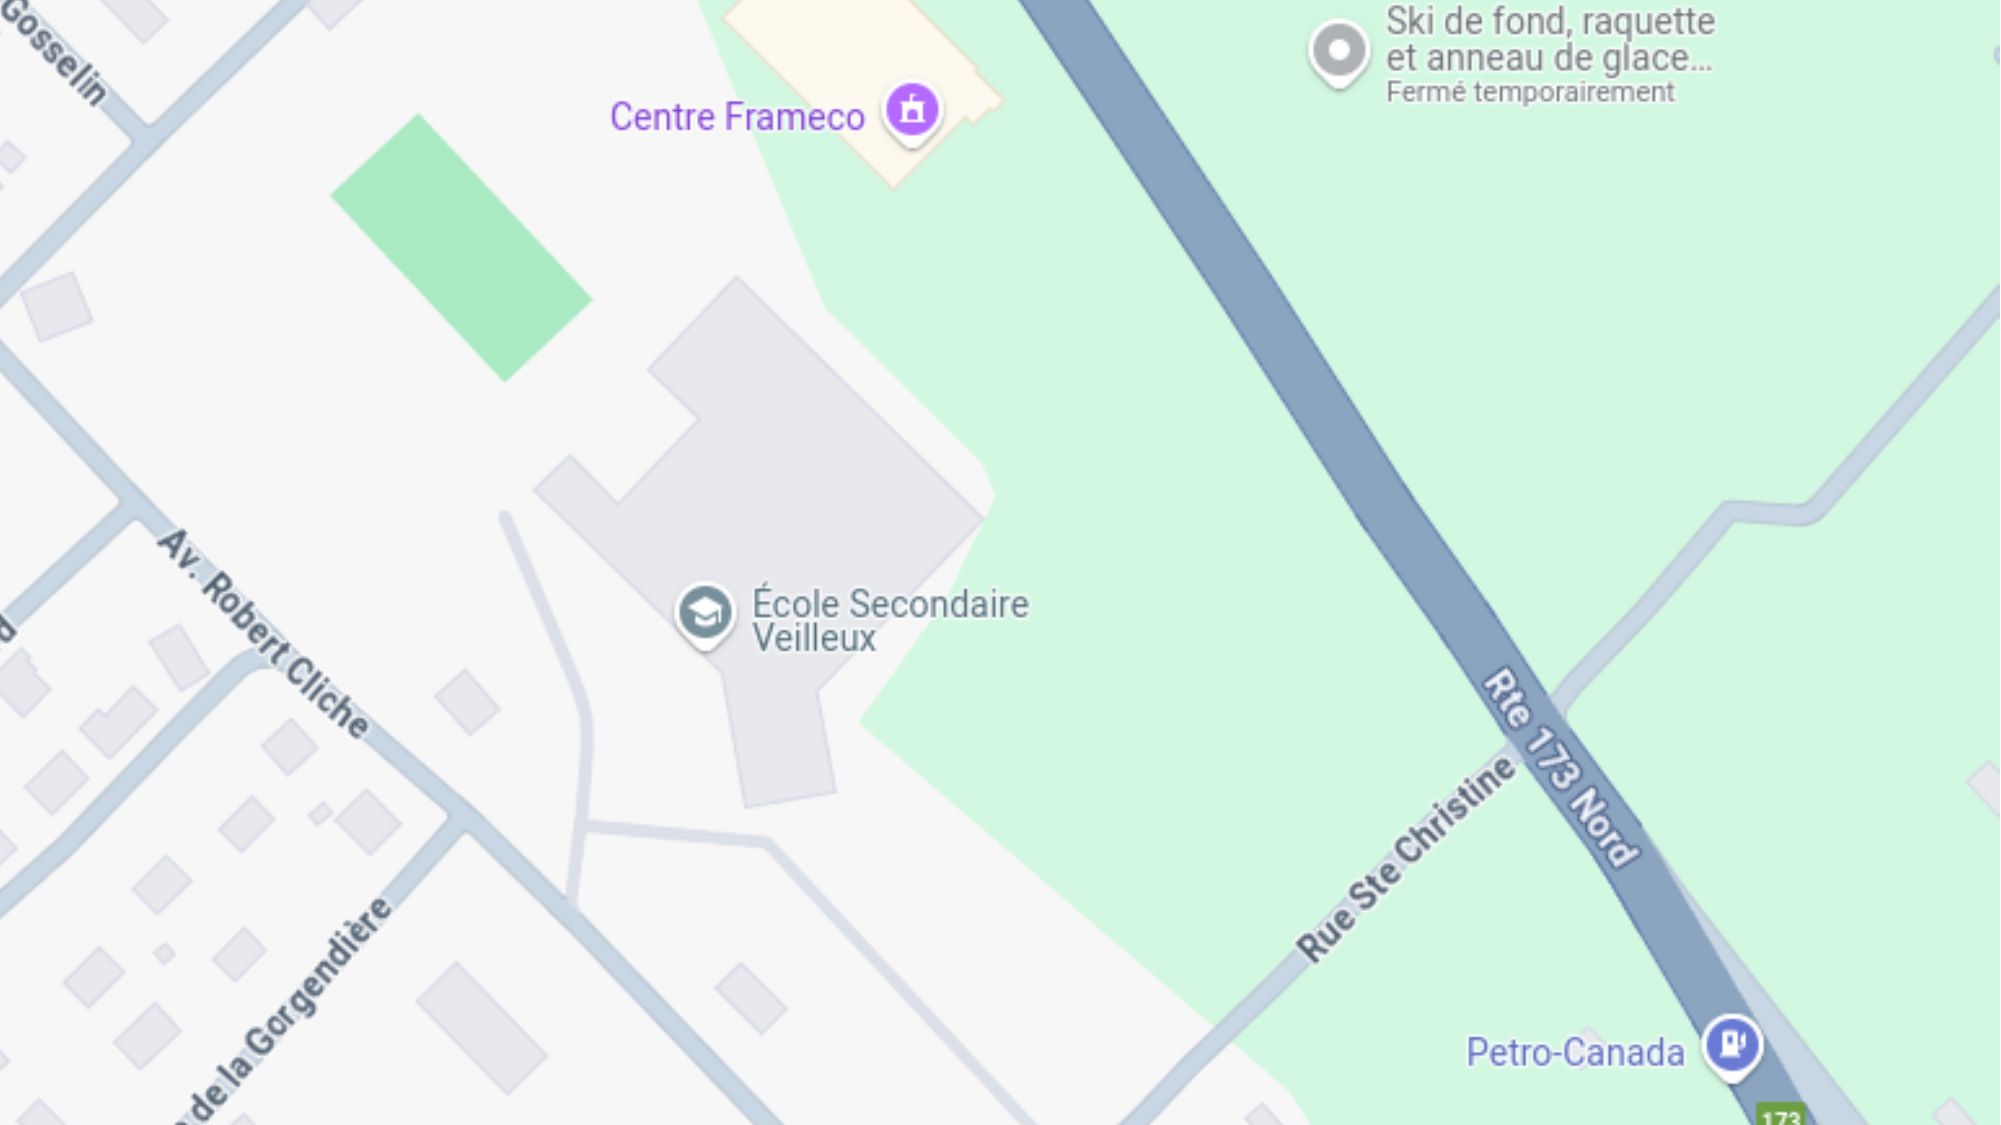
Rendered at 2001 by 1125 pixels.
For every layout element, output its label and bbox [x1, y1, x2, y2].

list [0, 0, 2000, 1125]
